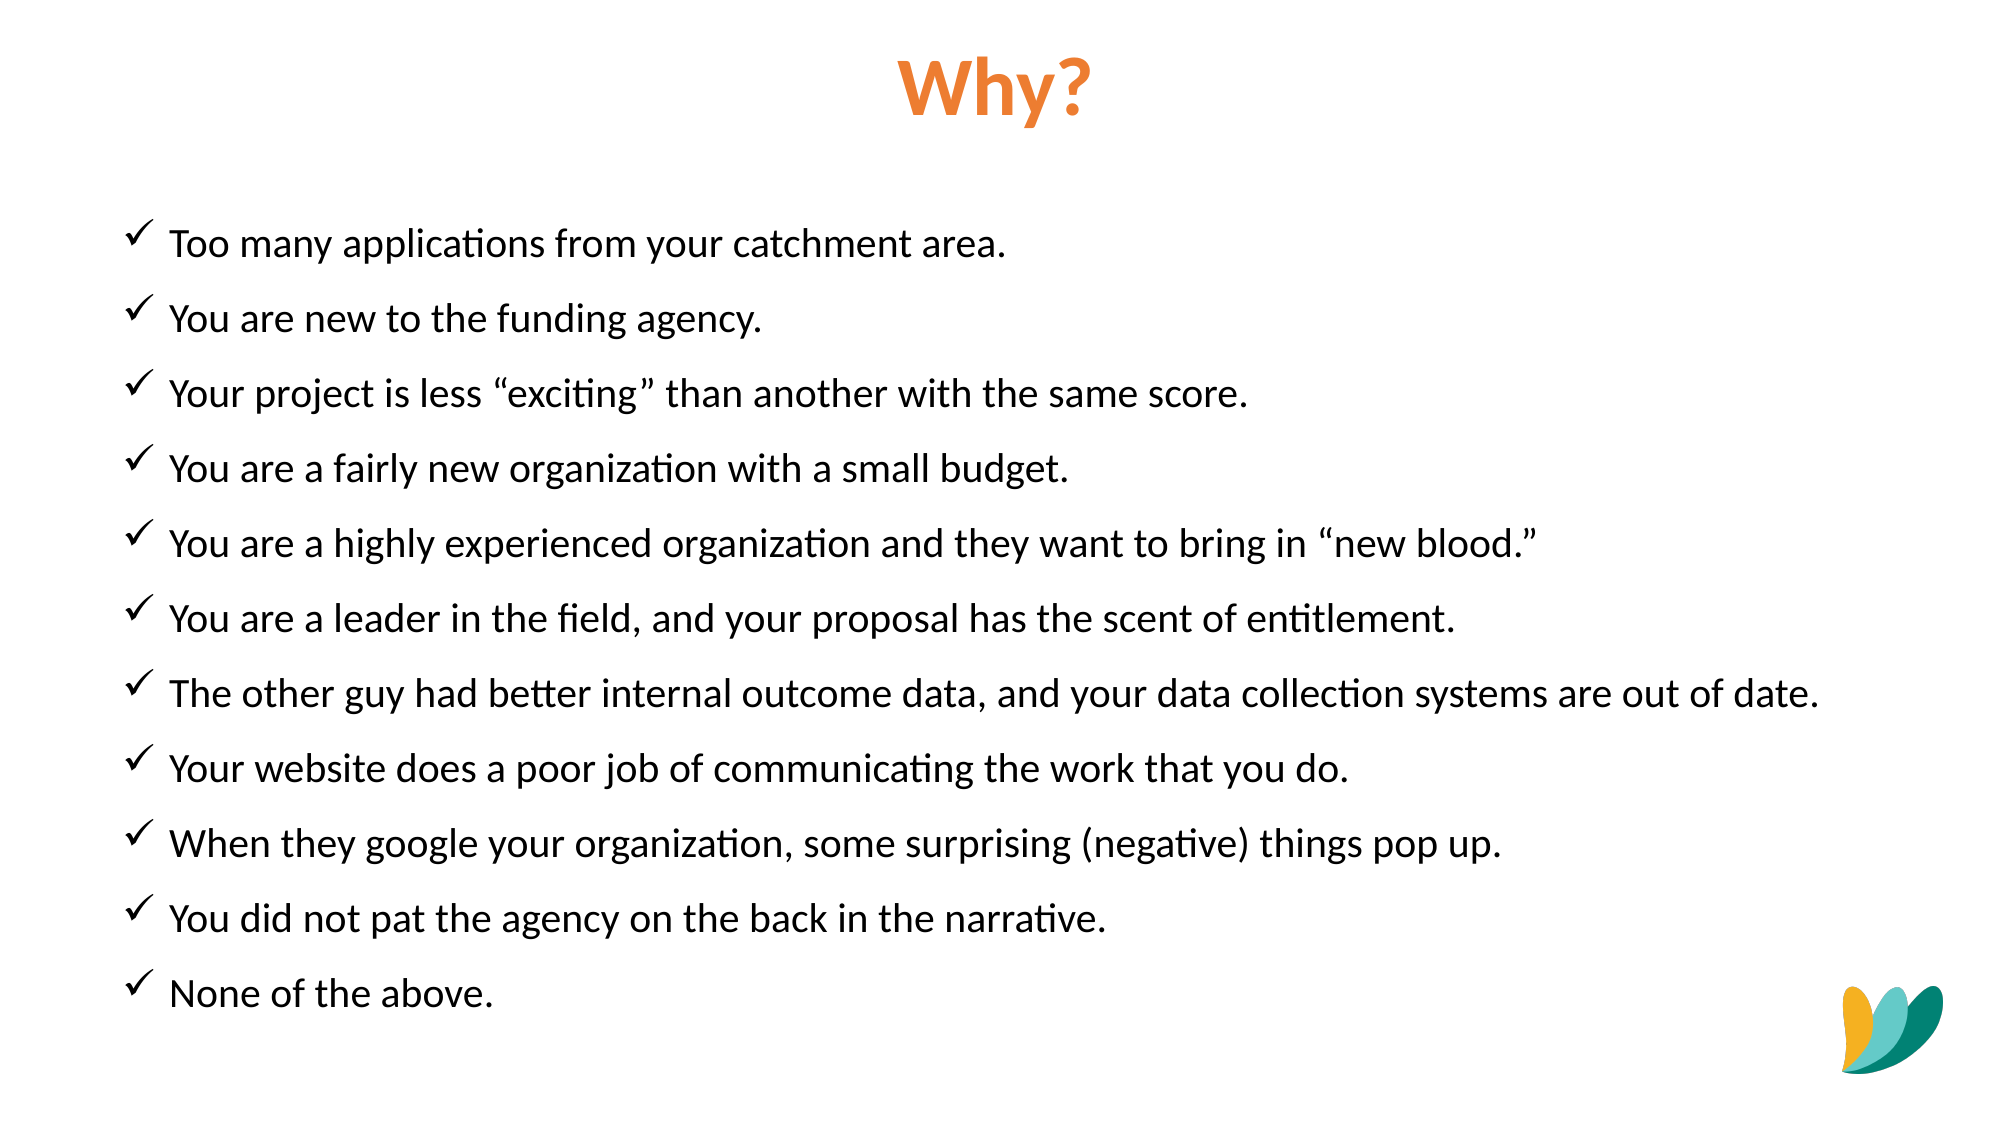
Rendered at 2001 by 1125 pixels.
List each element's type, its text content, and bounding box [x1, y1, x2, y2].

text_box Why? [882, 24, 1221, 140]
picture [1842, 986, 1943, 1074]
text_box Too many applications from your catchment area. You are new to the funding agency. Your project is less “exciting” than another with the same score. You are a fairly new organization with a small budget. You are a highly experienced organization and they want to bring in “new blood.” You are a leader in the field, and your proposal has the scent of entitlement. The other guy had better internal outcome data, and your data collection systems are out of date. Your website does a poor job of communicating the work that you do. When they google your organization, some surprising (negative) things pop up. You did not pat the agency on the back in the narrative. None of the above. [107, 183, 1843, 1024]
